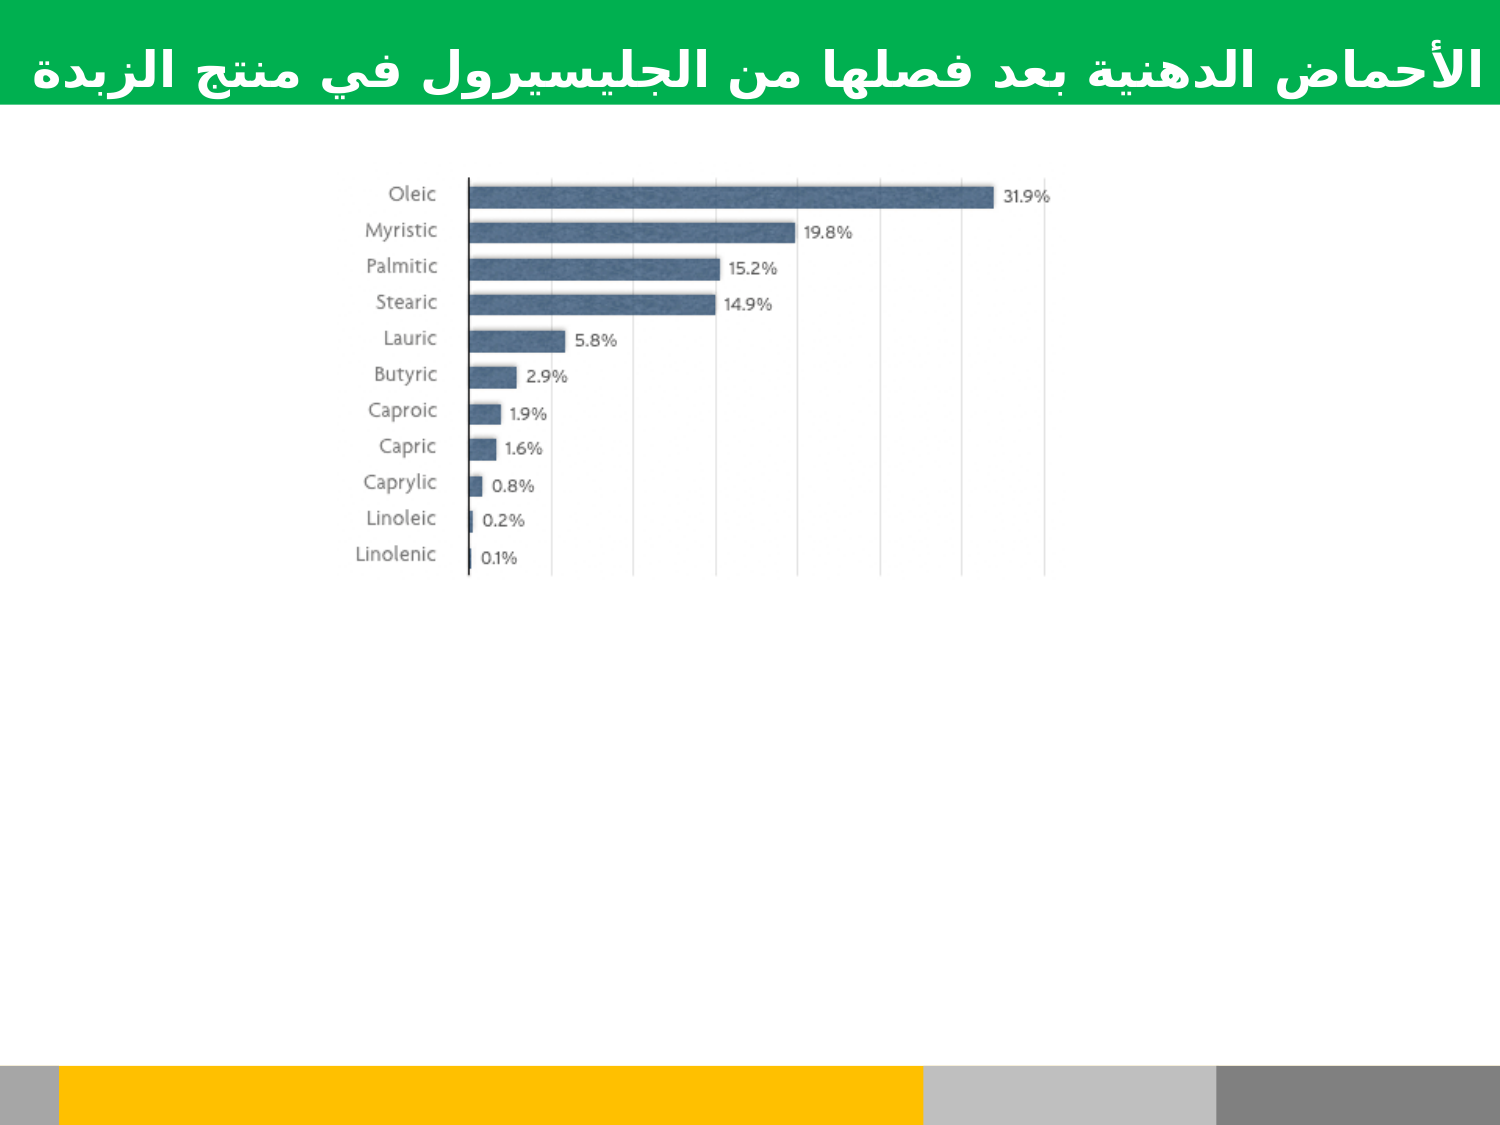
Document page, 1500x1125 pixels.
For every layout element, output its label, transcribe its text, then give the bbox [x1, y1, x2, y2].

text_box [1214, 1064, 1500, 1125]
text_box [0, 1064, 61, 1125]
picture [337, 162, 1066, 580]
text_box [921, 1064, 1214, 1125]
text_box [61, 1064, 921, 1125]
text_box الأحماض الدهنية بعد فصلها من الجليسيرول في منتج الزبدة [0, 0, 1500, 105]
